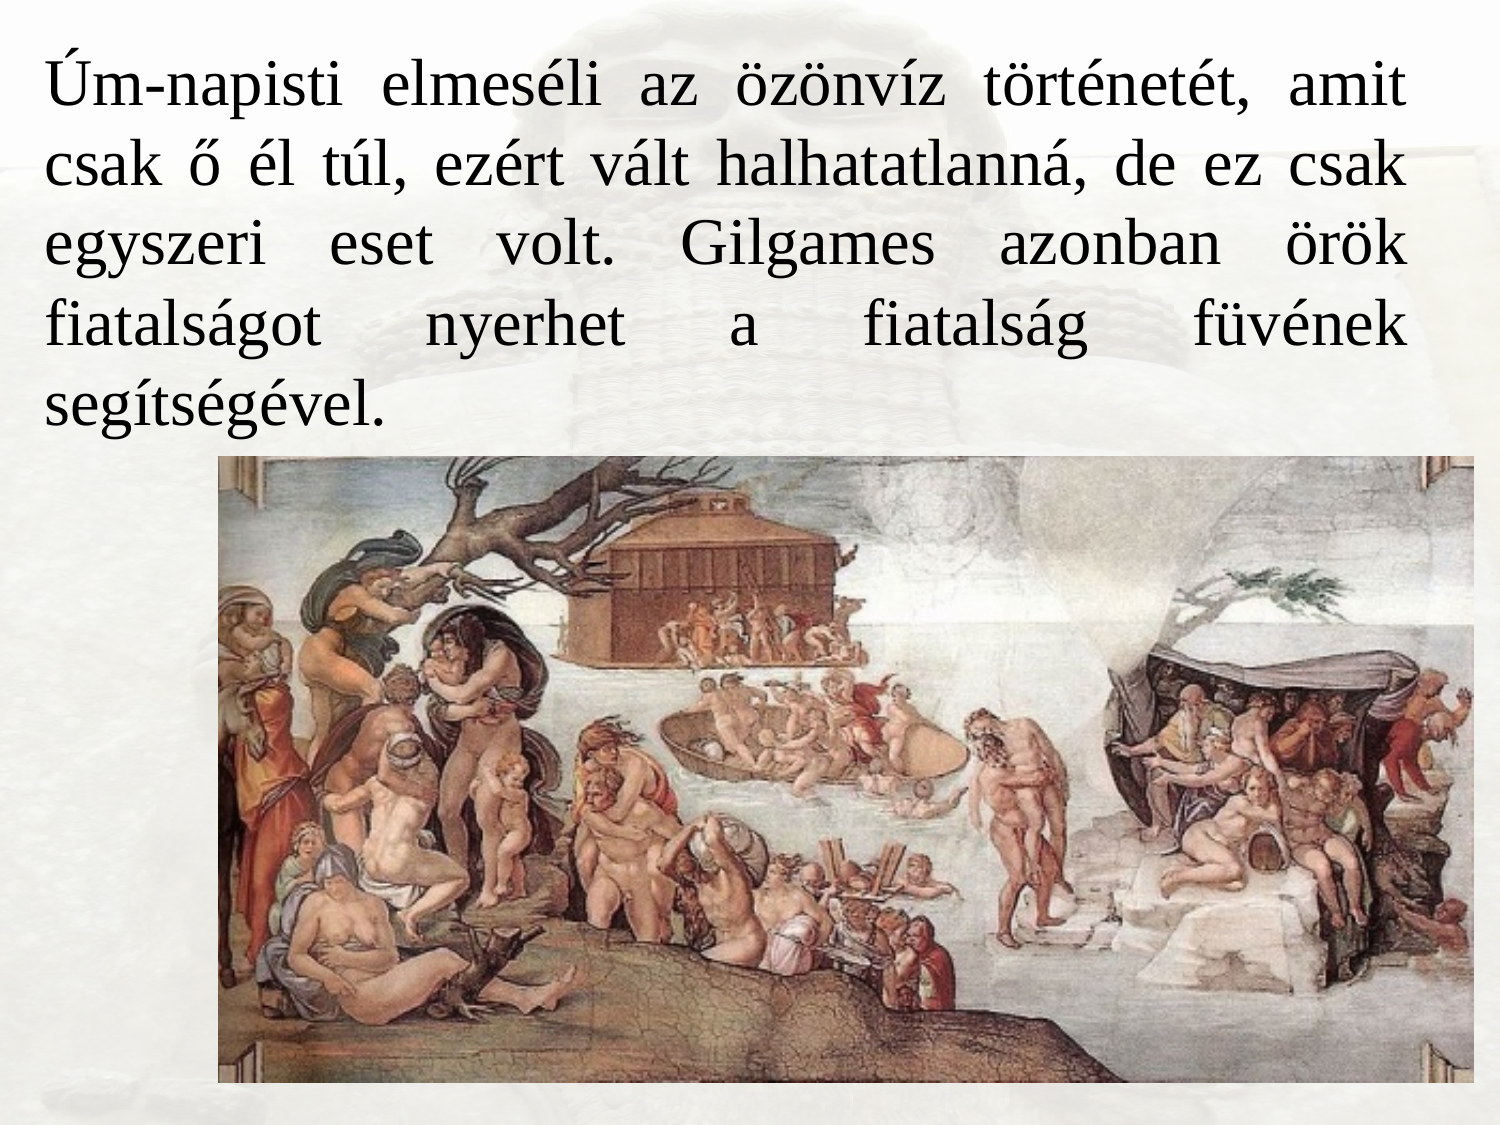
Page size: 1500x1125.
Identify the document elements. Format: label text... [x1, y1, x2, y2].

picture [218, 455, 1474, 1083]
list Úm-napisti elmeséli az özönvíz történetét, amit csak ő él túl, ezért vált halhatatlanná, de ez csak egyszeri eset volt. Gilgames azonban örök fiatalságot nyerhet a fiatalság füvének segítségével. [29, 30, 1425, 1094]
